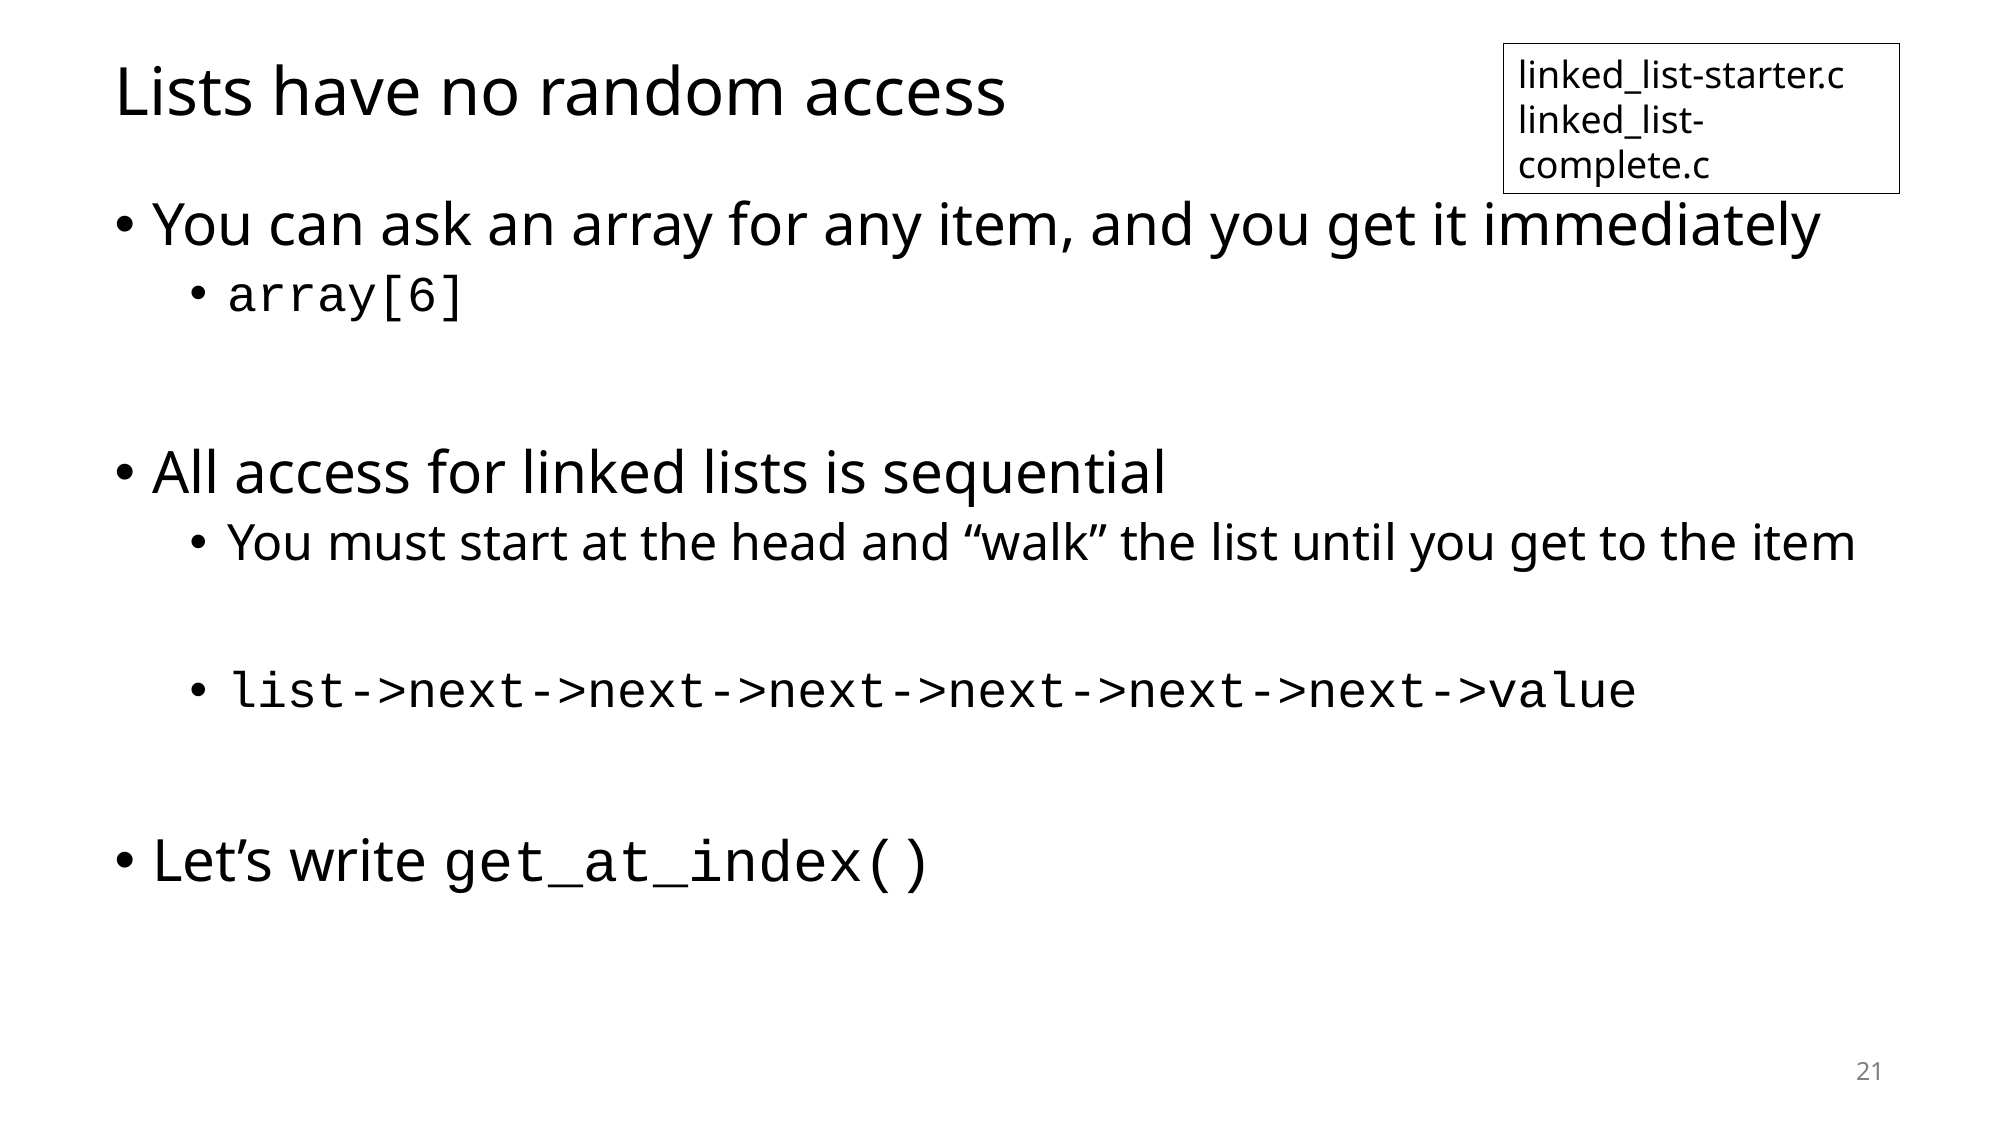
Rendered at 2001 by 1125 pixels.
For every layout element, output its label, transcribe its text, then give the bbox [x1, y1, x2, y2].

title Lists have no random access [99, 37, 1900, 150]
list You can ask an array for any item, and you get it immediately array[6] All access for linked lists is sequential You must start at the head and “walk” the list until you get to the item list->next->next->next->next->next->next->value Let’s write get_at_index() [99, 187, 1900, 1013]
slide_number 21 [1749, 1042, 1900, 1103]
text_box linked_list-starter.c linked_list-complete.c [1503, 43, 1900, 194]
